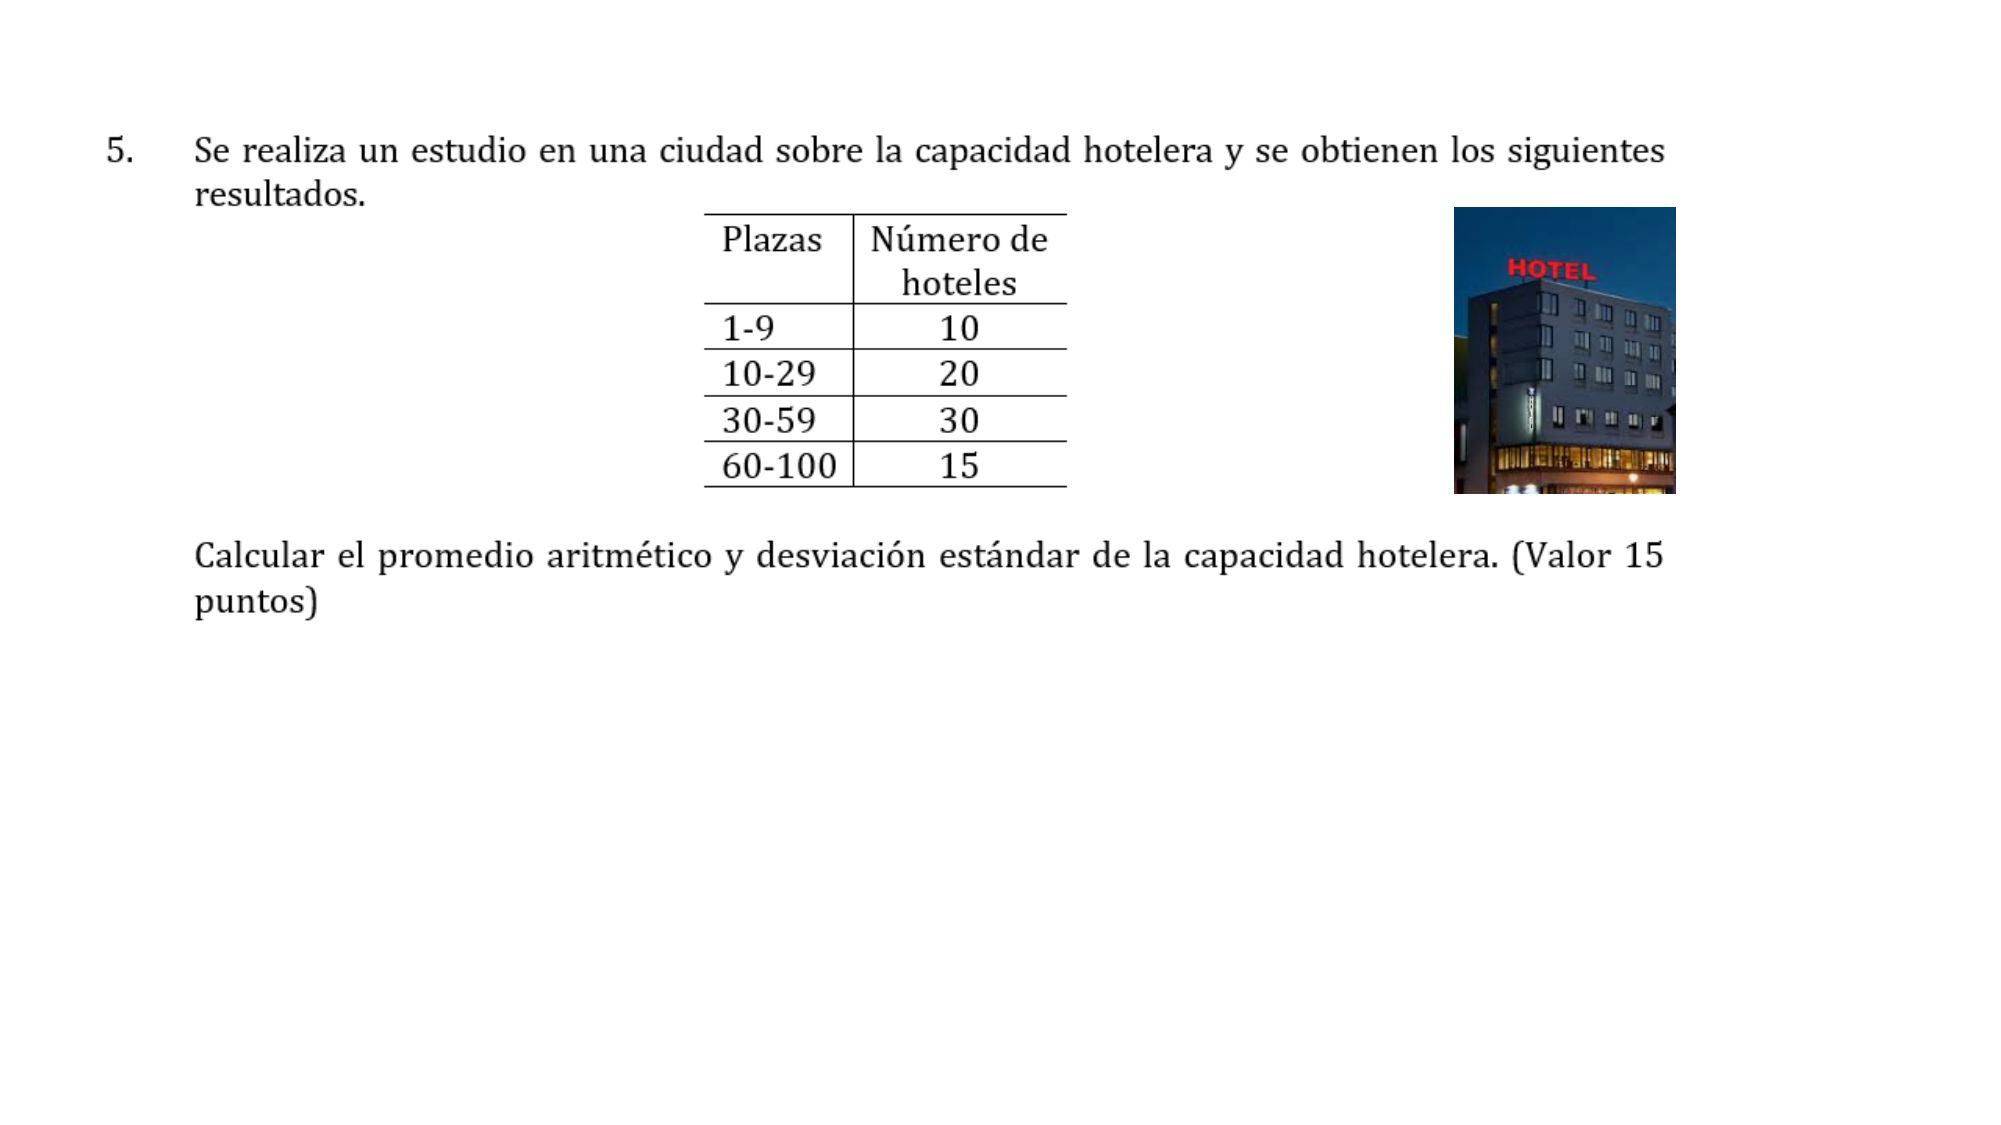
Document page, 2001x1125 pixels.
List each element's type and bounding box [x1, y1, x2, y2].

picture [93, 117, 1710, 641]
